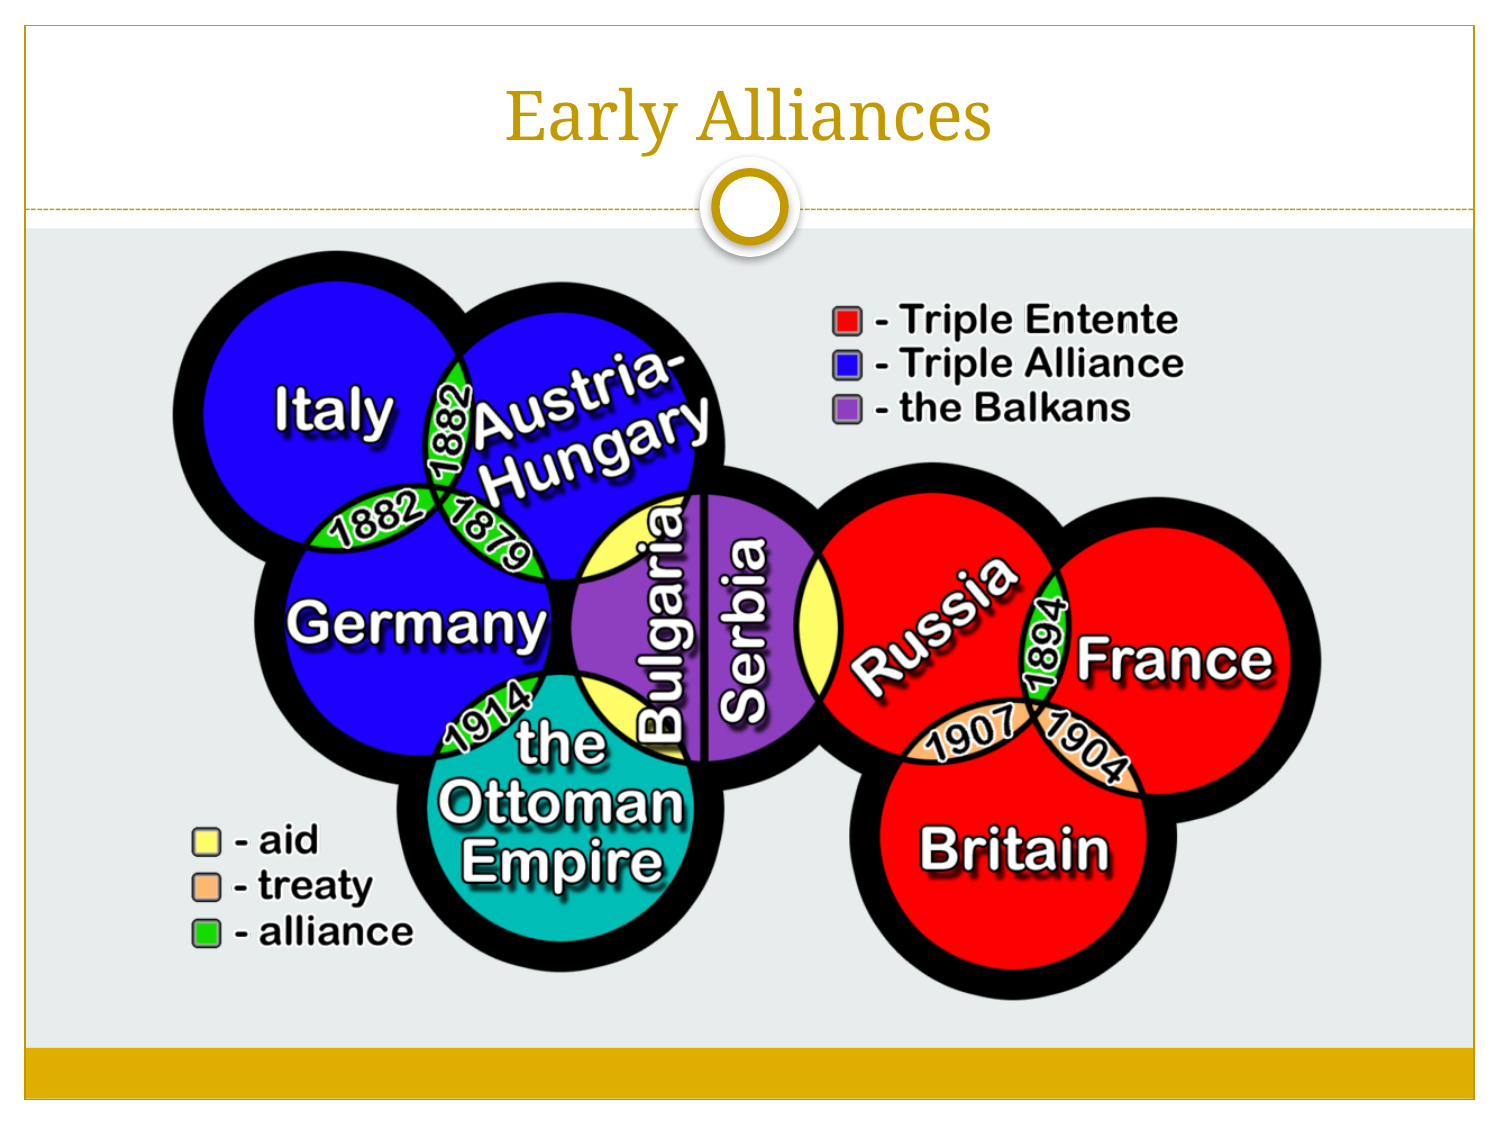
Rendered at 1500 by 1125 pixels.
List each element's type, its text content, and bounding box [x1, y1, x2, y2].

title Early Alliances [49, 37, 1450, 162]
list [171, 250, 1322, 1001]
